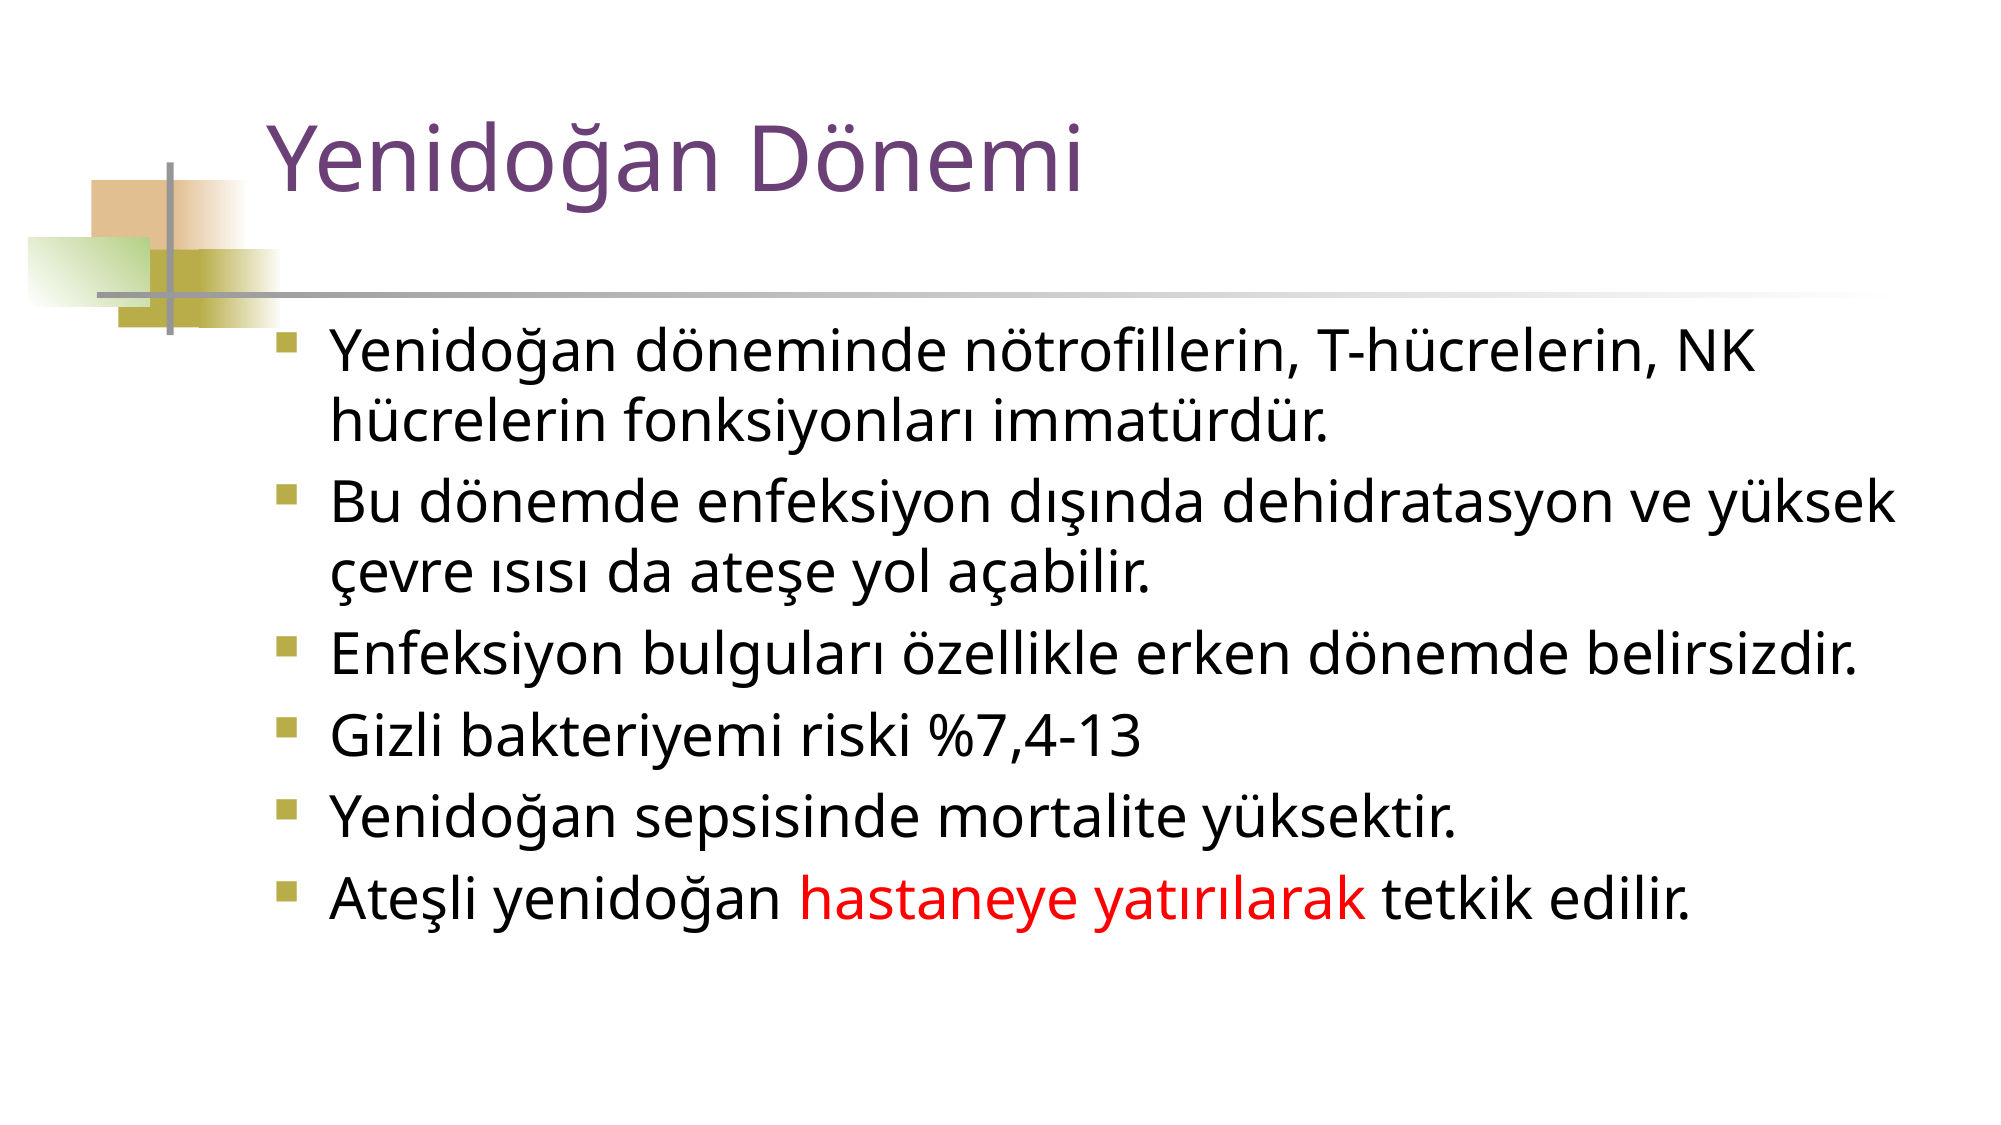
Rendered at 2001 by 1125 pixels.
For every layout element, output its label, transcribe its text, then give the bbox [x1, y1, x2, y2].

title Yenidoğan Dönemi [251, 34, 1957, 276]
list Yenidoğan döneminde nötrofillerin, T-hücrelerin, NK hücrelerin fonksiyonları immatürdür. Bu dönemde enfeksiyon dışında dehidratasyon ve yüksek çevre ısısı da ateşe yol açabilir. Enfeksiyon bulguları özellikle erken dönemde belirsizdir. Gizli bakteriyemi riski %7,4-13 Yenidoğan sepsisinde mortalite yüksektir. Ateşli yenidoğan hastaneye yatırılarak tetkik edilir. [258, 304, 1959, 981]
